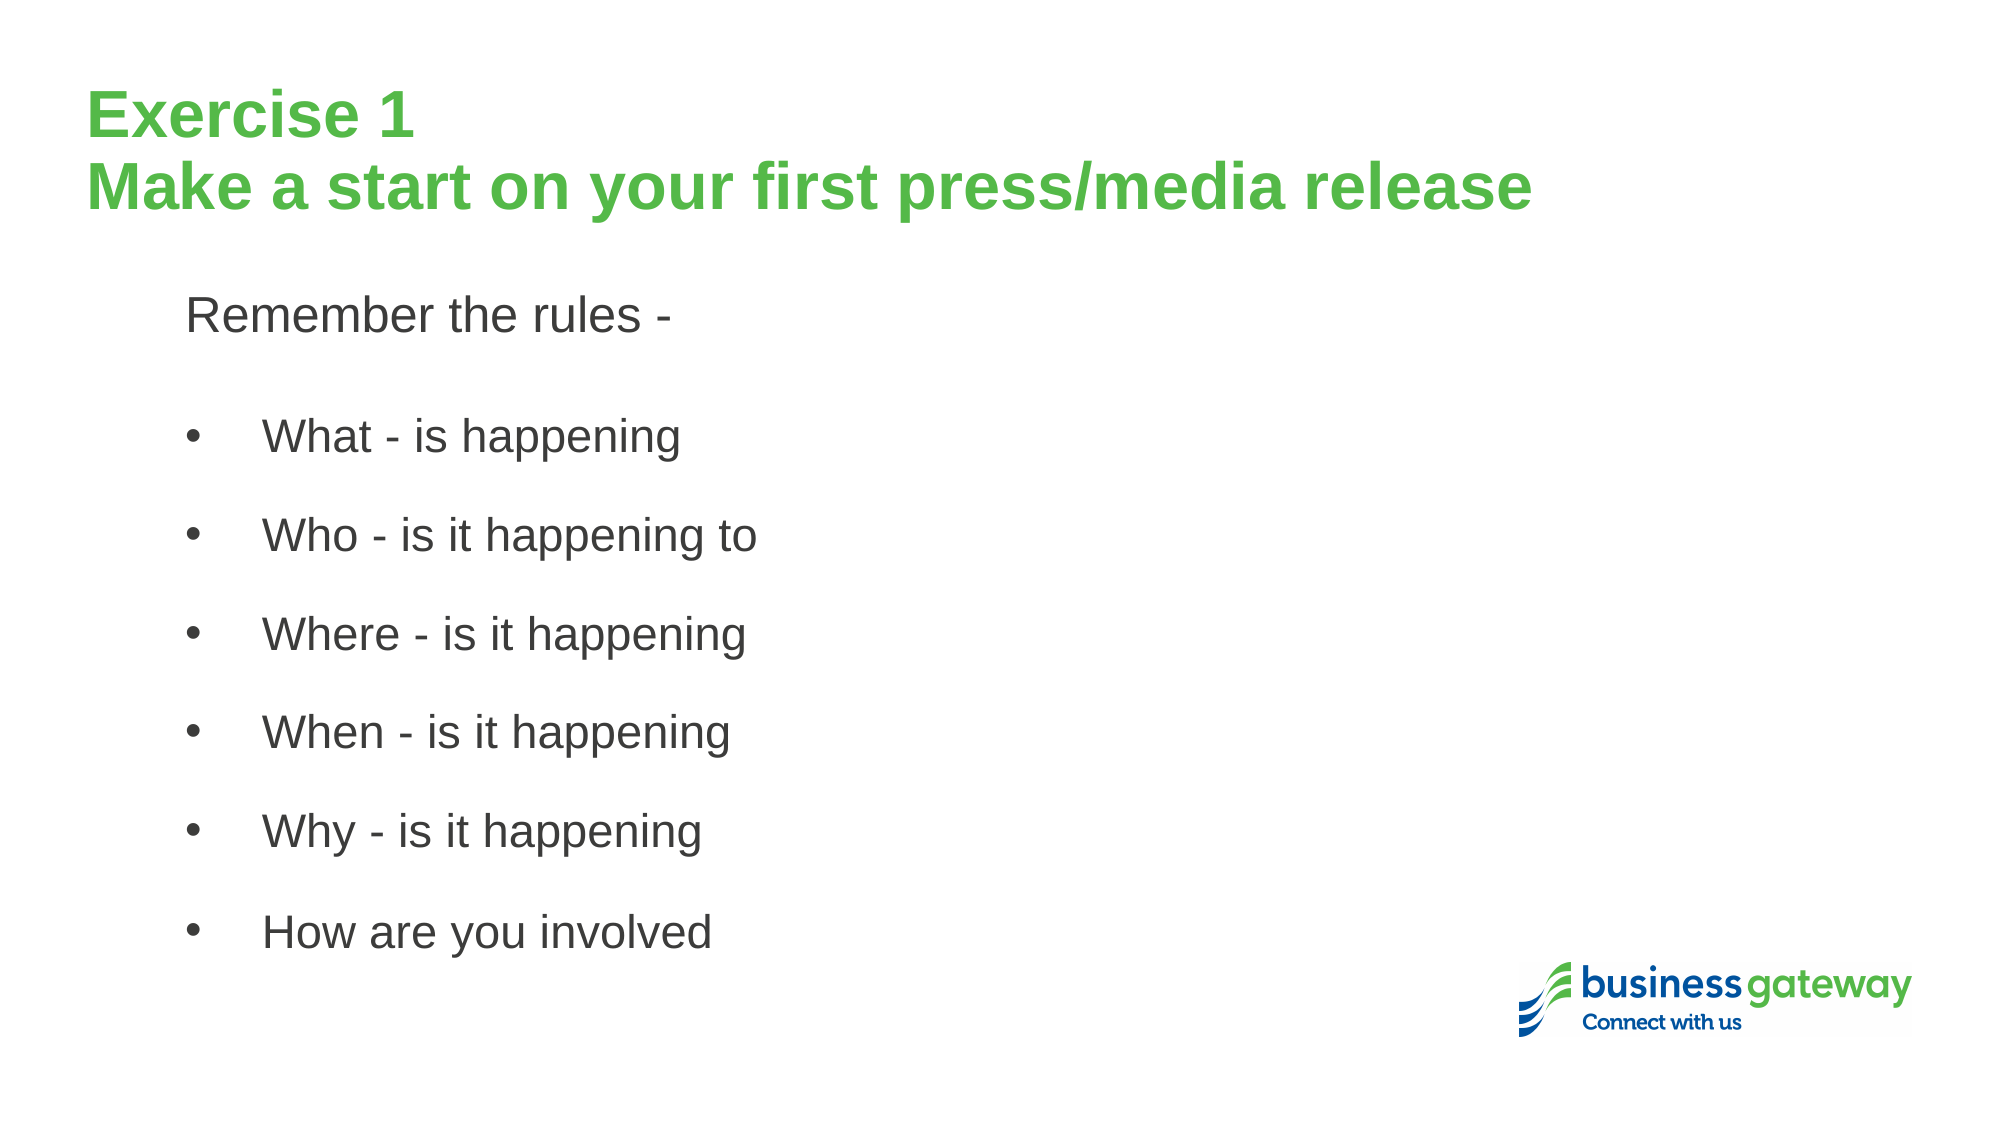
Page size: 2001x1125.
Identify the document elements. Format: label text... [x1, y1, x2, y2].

list Remember the rules - What - is happening Who - is it happening to Where - is it happening When - is it happening Why - is it happening How are you involved [185, 288, 1707, 966]
picture [1519, 962, 1912, 1037]
title Exercise 1 Make a start on your first press/media release [86, 79, 1916, 216]
